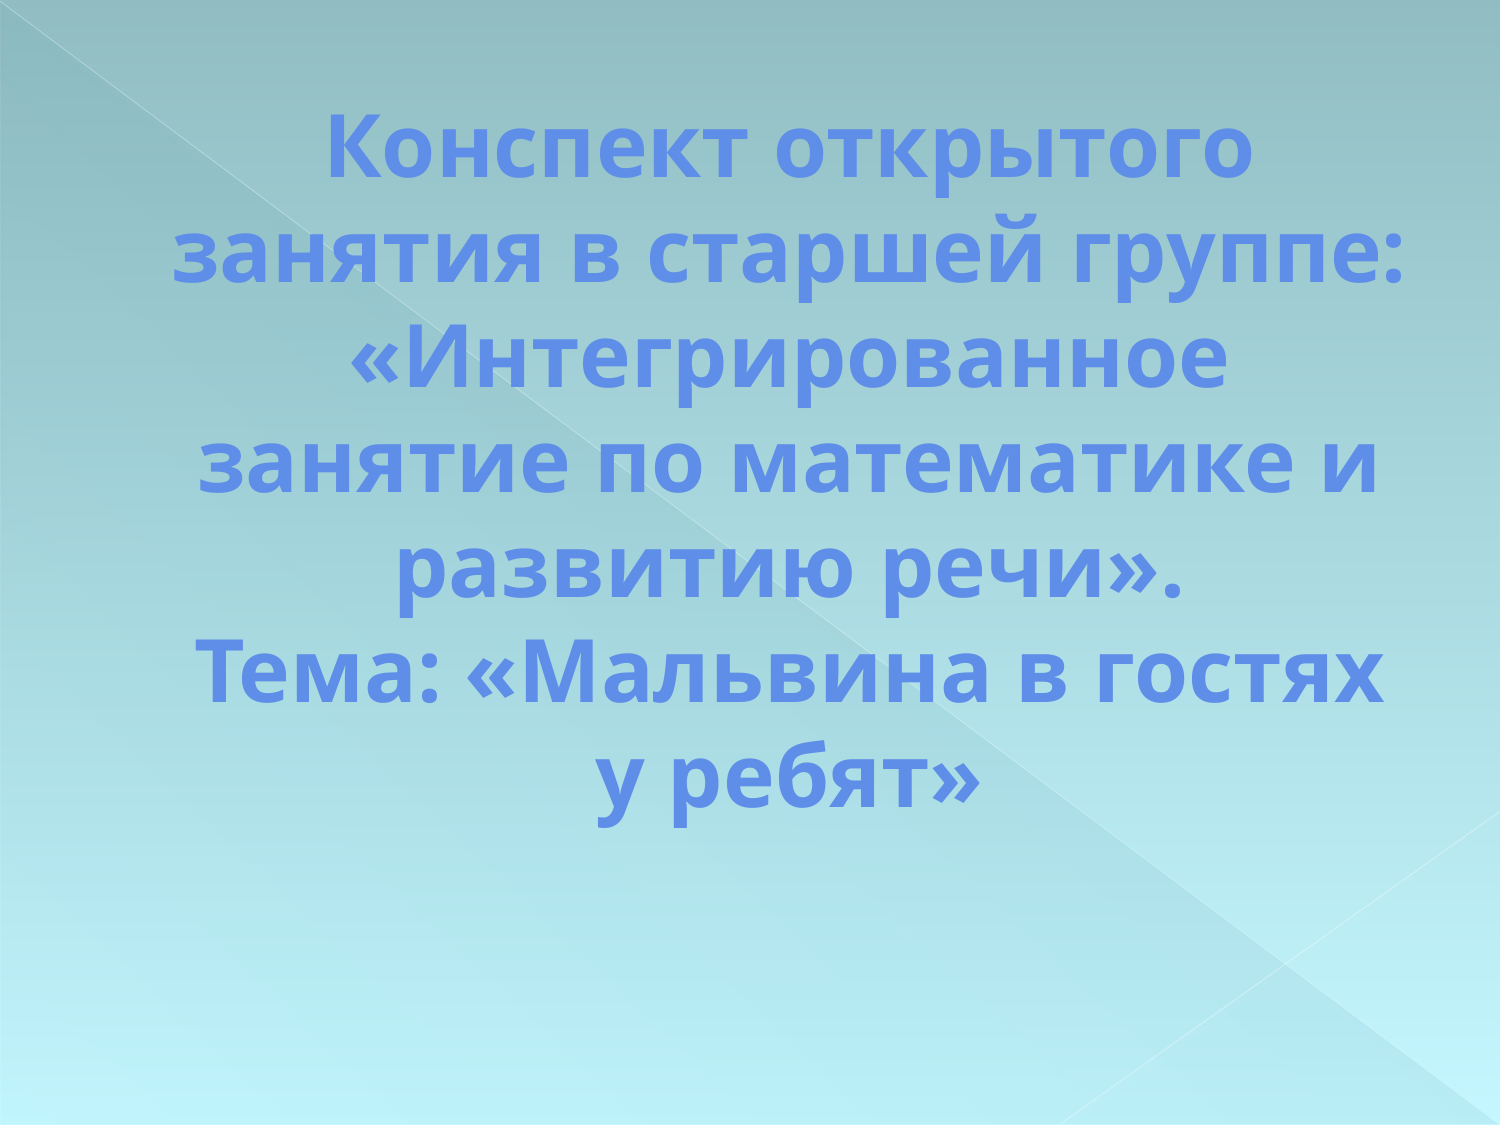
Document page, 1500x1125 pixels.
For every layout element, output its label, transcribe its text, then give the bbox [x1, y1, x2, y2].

title Конспект открытого занятия в старшей группе: «Интегрированное занятие по математике и развитию речи». Тема: «Мальвина в гостях у ребят» [75, 45, 1425, 976]
